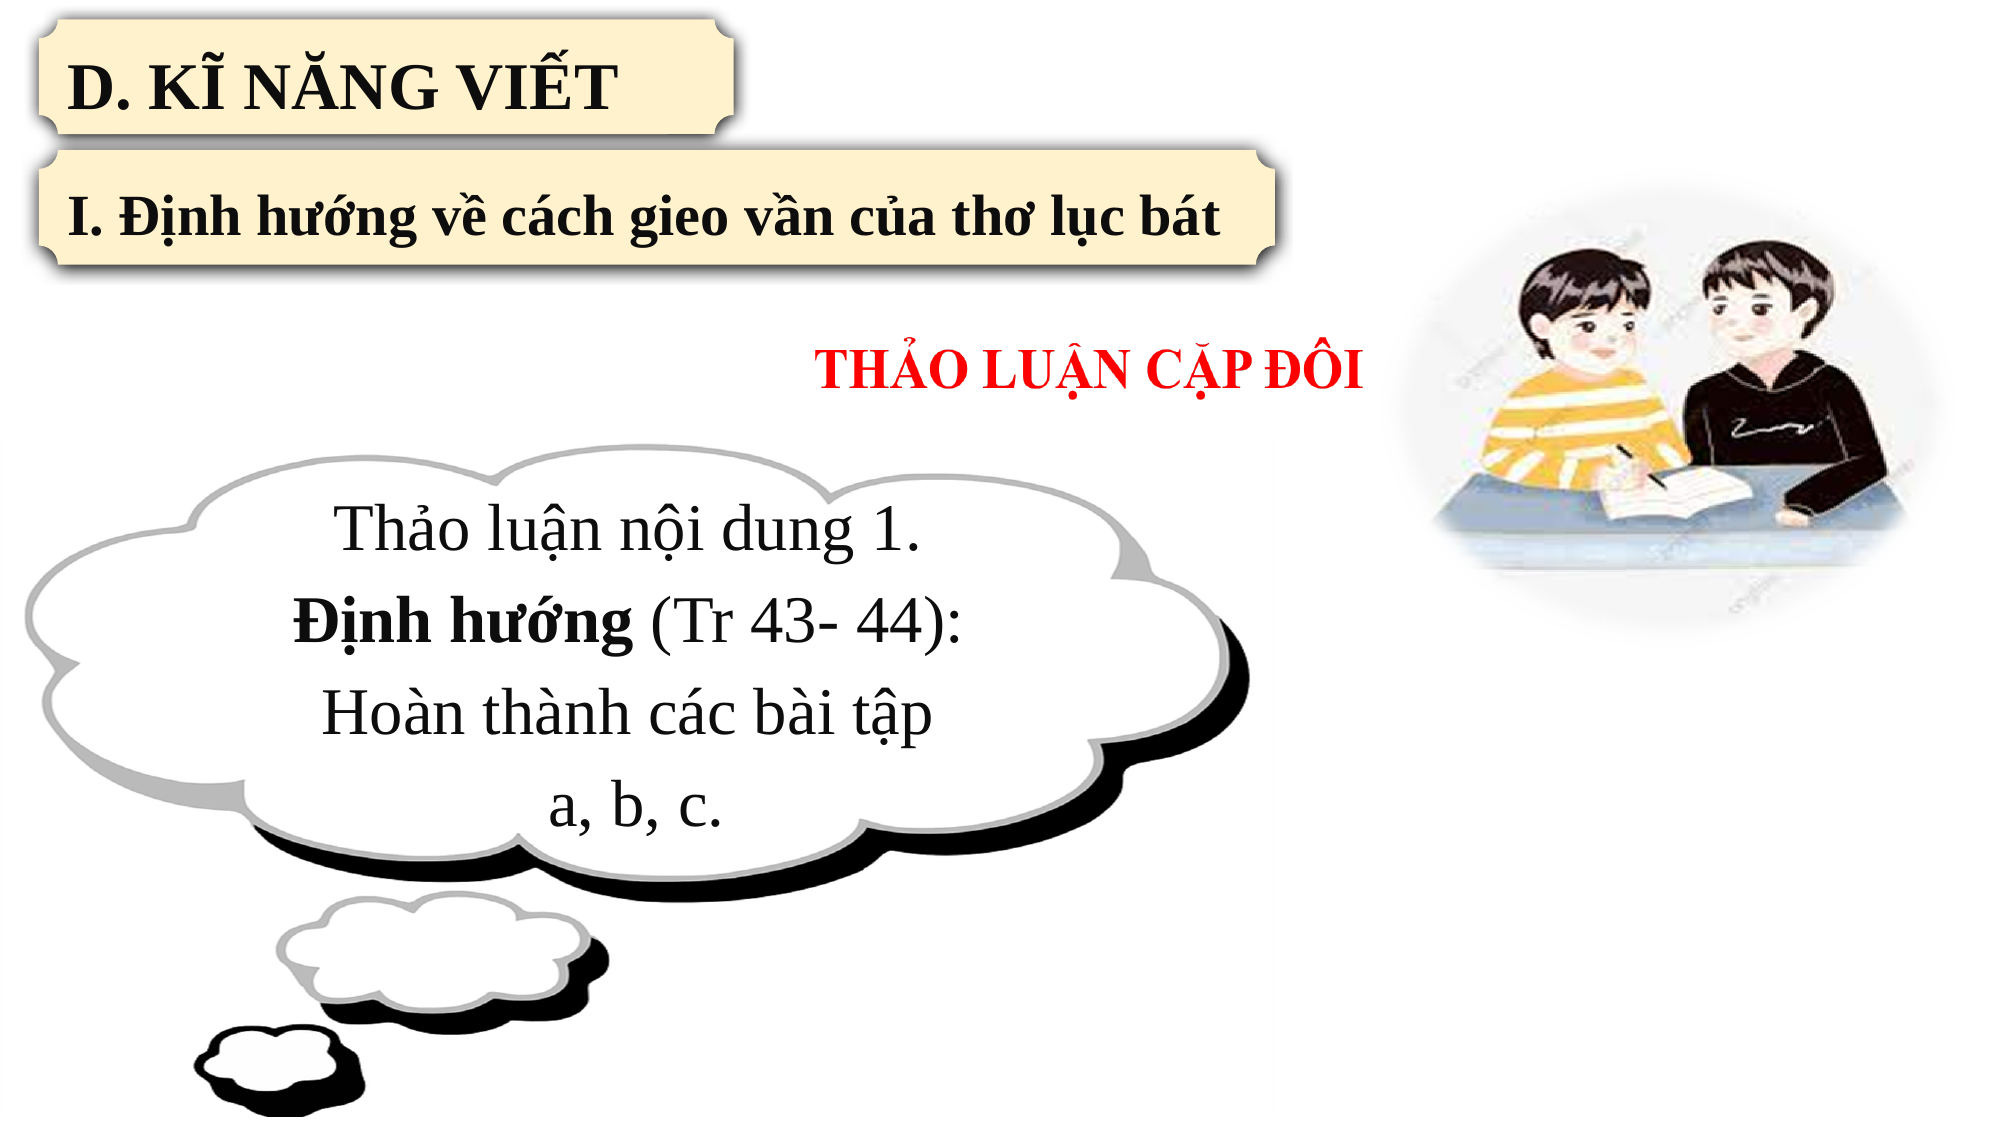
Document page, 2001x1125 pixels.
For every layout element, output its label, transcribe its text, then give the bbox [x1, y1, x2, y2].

text_box I. Định hướng về cách gieo vần của thơ lục bát [37, 148, 1277, 266]
picture [0, 167, 1957, 1117]
text_box D. KĨ NĂNG VIẾT [37, 18, 735, 136]
